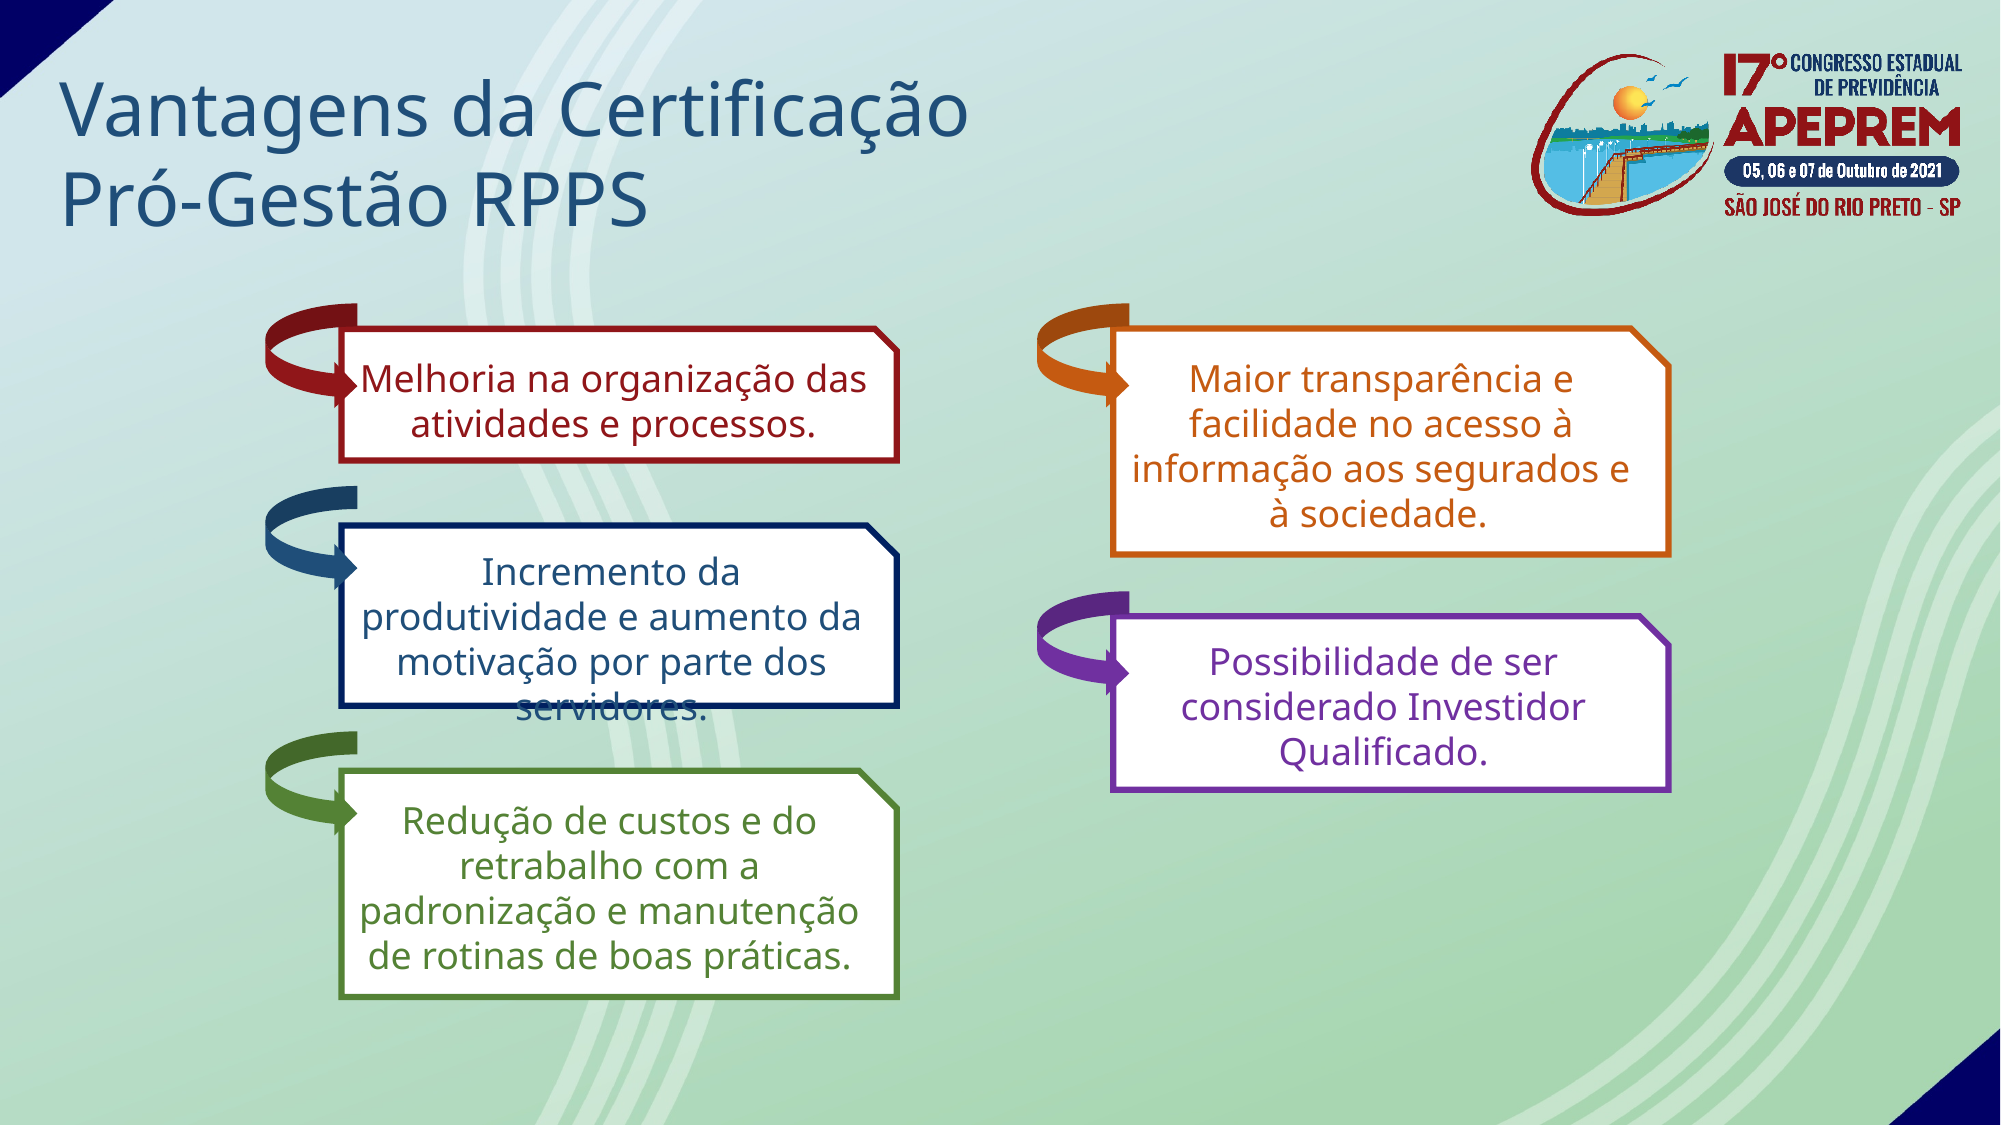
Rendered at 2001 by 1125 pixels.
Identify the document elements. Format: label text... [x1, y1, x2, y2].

text_box Maior transparência e facilidade no acesso à informação aos segurados e à sociedade. [1112, 327, 1670, 556]
text_box [264, 730, 359, 838]
text_box Incremento da produtividade e aumento da motivação por parte dos servidores. [340, 524, 898, 707]
text_box [1036, 590, 1131, 698]
text_box Vantagens da Certificação Pró-Gestão RPPS [44, 53, 1502, 249]
picture [0, 0, 2001, 1125]
text_box [264, 302, 359, 411]
text_box Possibilidade de ser considerado Investidor Qualificado. [1112, 615, 1670, 791]
text_box Melhoria na organização das atividades e processos. [340, 327, 898, 462]
text_box [264, 484, 359, 593]
text_box Redução de custos e do retrabalho com a padronização e manutenção de rotinas de boas práticas. [340, 769, 898, 999]
text_box [1036, 302, 1131, 410]
